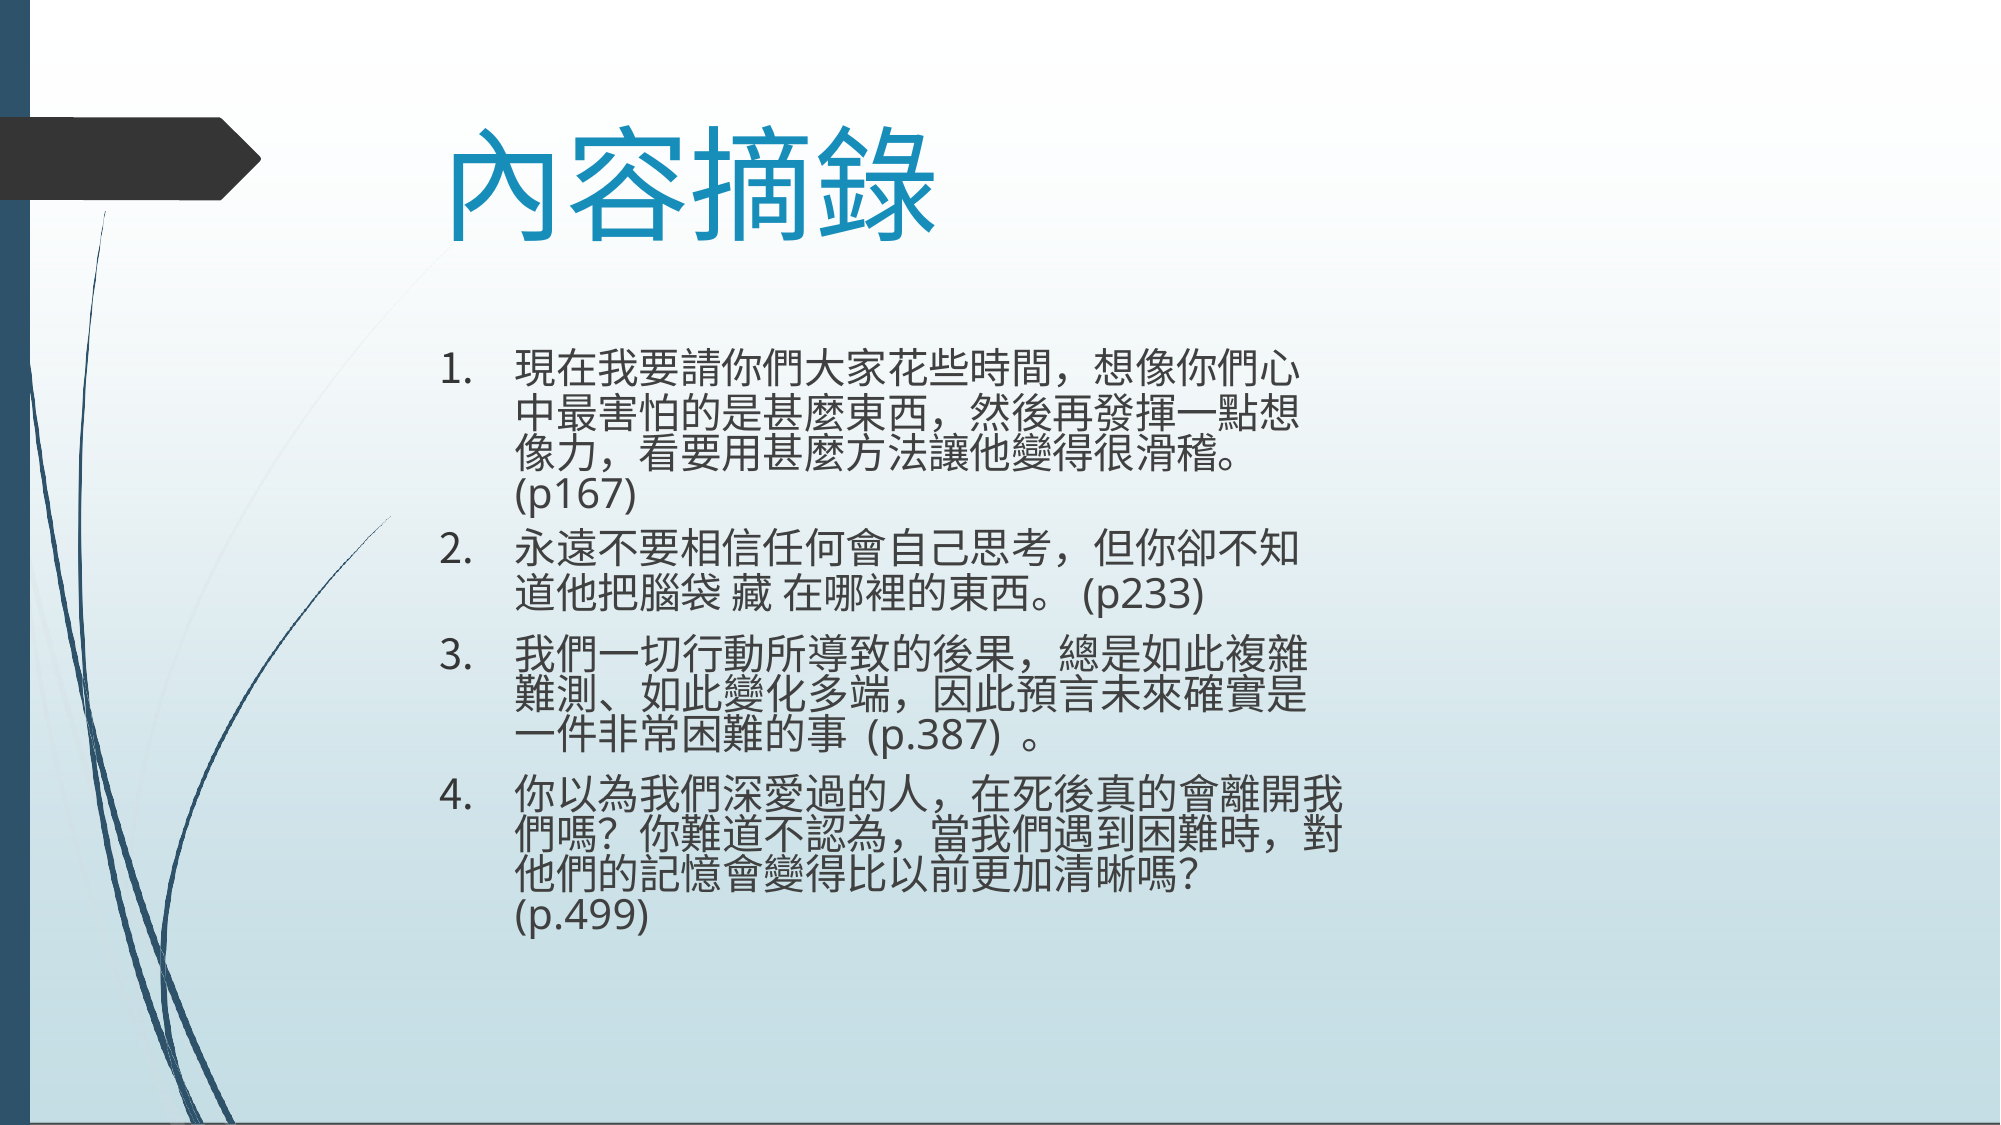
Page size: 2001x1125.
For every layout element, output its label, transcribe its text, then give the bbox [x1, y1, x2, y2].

picture [30, 0, 2000, 1125]
title 內容摘錄 [438, 104, 943, 295]
text_box 現在我要請你們大家花些時間，想像你們心 中最害怕的是甚麼東西，然後再發揮一點想像力，看要用甚麼方法讓他變得很滑稽。 (p167) 永遠不要相信任何會自己思考，但你卻不知 道他把腦袋 藏 在哪裡的東西。(p233) 我們一切行動所導致的後果，總是如此複雜難測、如此變化多端，因此預言未來確實是一件非常困難的事 (p.387) 。 你以為我們深愛過的人，在死後真的會離開我們嗎？你難道不認為，當我們遇到困難時，對他們的記憶會變得比以前更加清晰嗎？ (p.499) [437, 344, 1351, 938]
